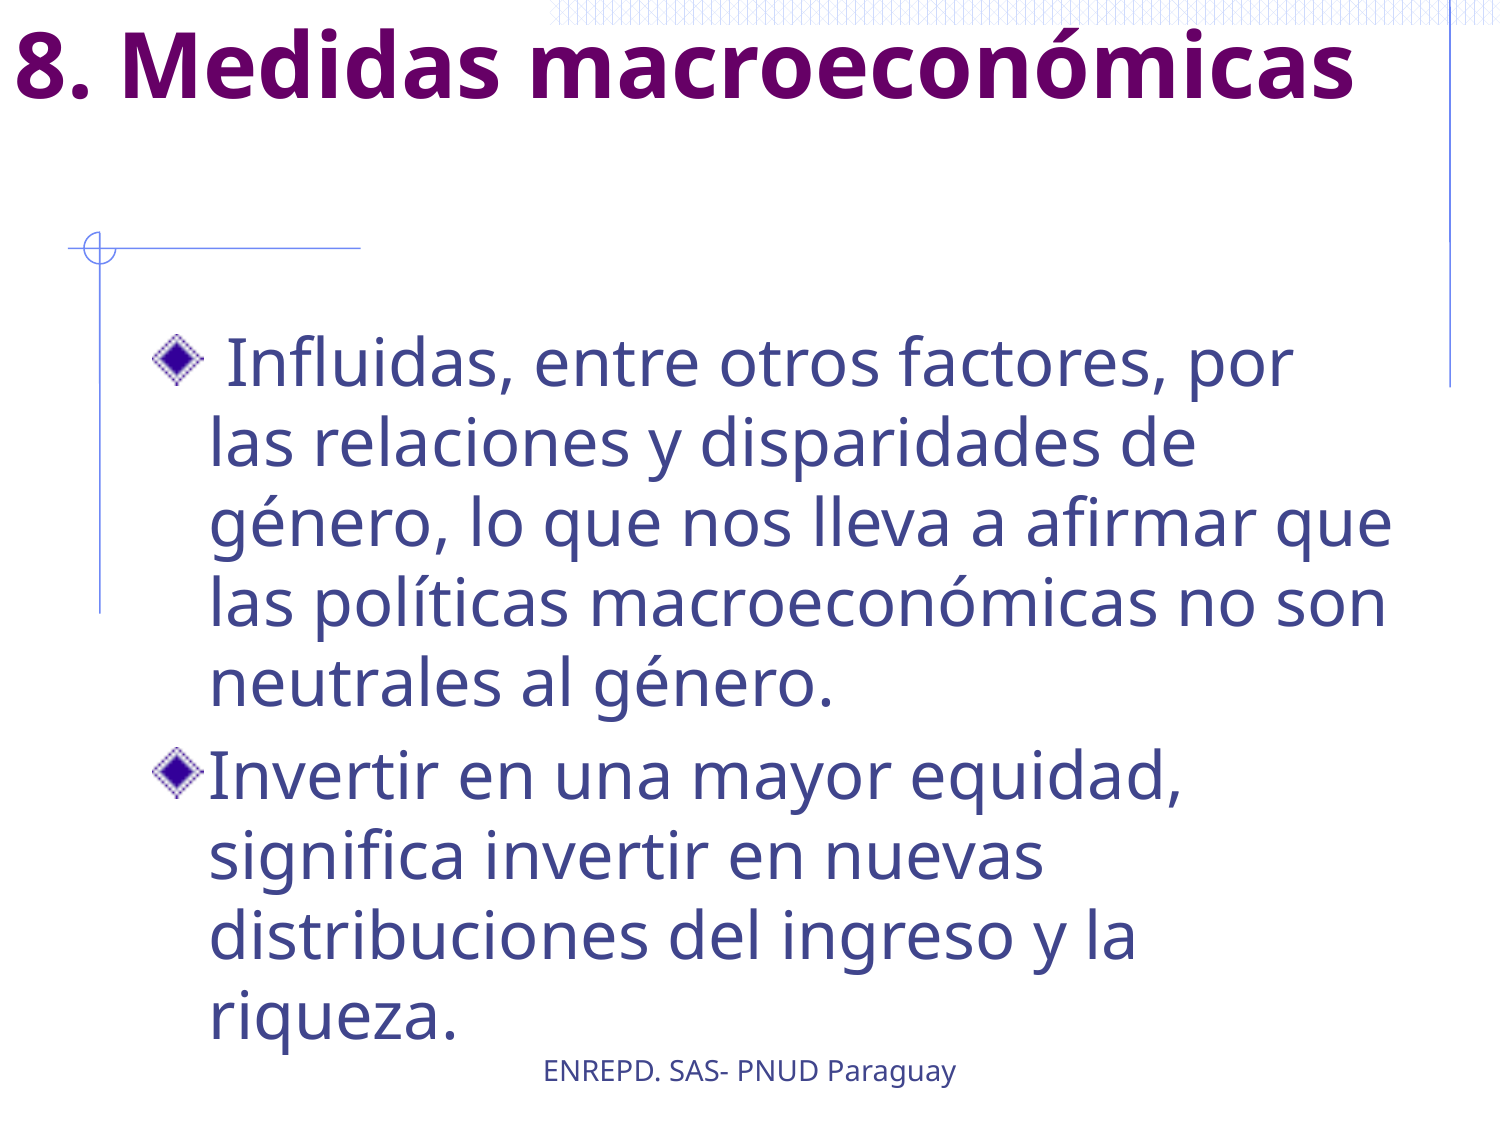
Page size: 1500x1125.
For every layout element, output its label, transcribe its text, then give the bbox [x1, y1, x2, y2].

picture [152, 747, 204, 799]
footer ENREPD. SAS- PNUD Paraguay [512, 1024, 988, 1101]
list Influidas, entre otros factores, por las relaciones y disparidades de género, lo que nos lleva a afirmar que las políticas macroeconómicas no son neutrales al género. Invertir en una mayor equidad, significa invertir en nuevas distribuciones del ingreso y la riqueza. [137, 312, 1413, 988]
text_box 8. Medidas macroeconómicas [0, 0, 1500, 235]
picture [152, 334, 204, 386]
